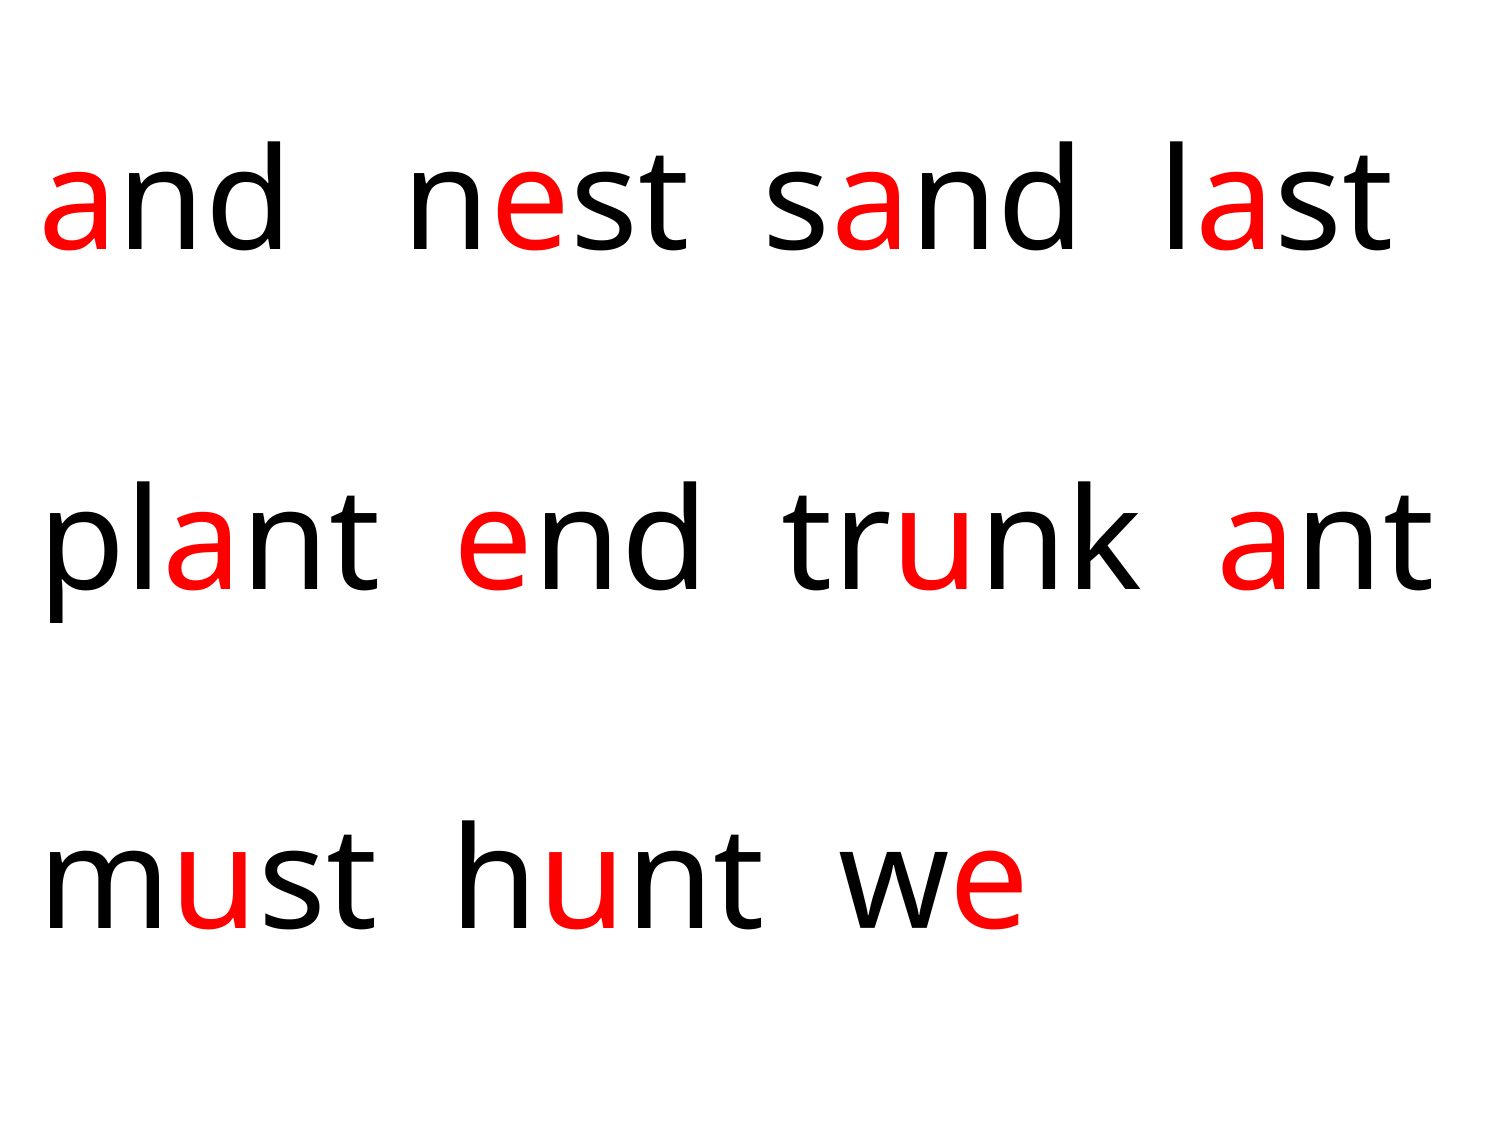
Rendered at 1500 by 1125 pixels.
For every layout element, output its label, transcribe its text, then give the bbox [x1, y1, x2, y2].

text_box and nest sand last plant end trunk ant must hunt we [23, 100, 1487, 965]
